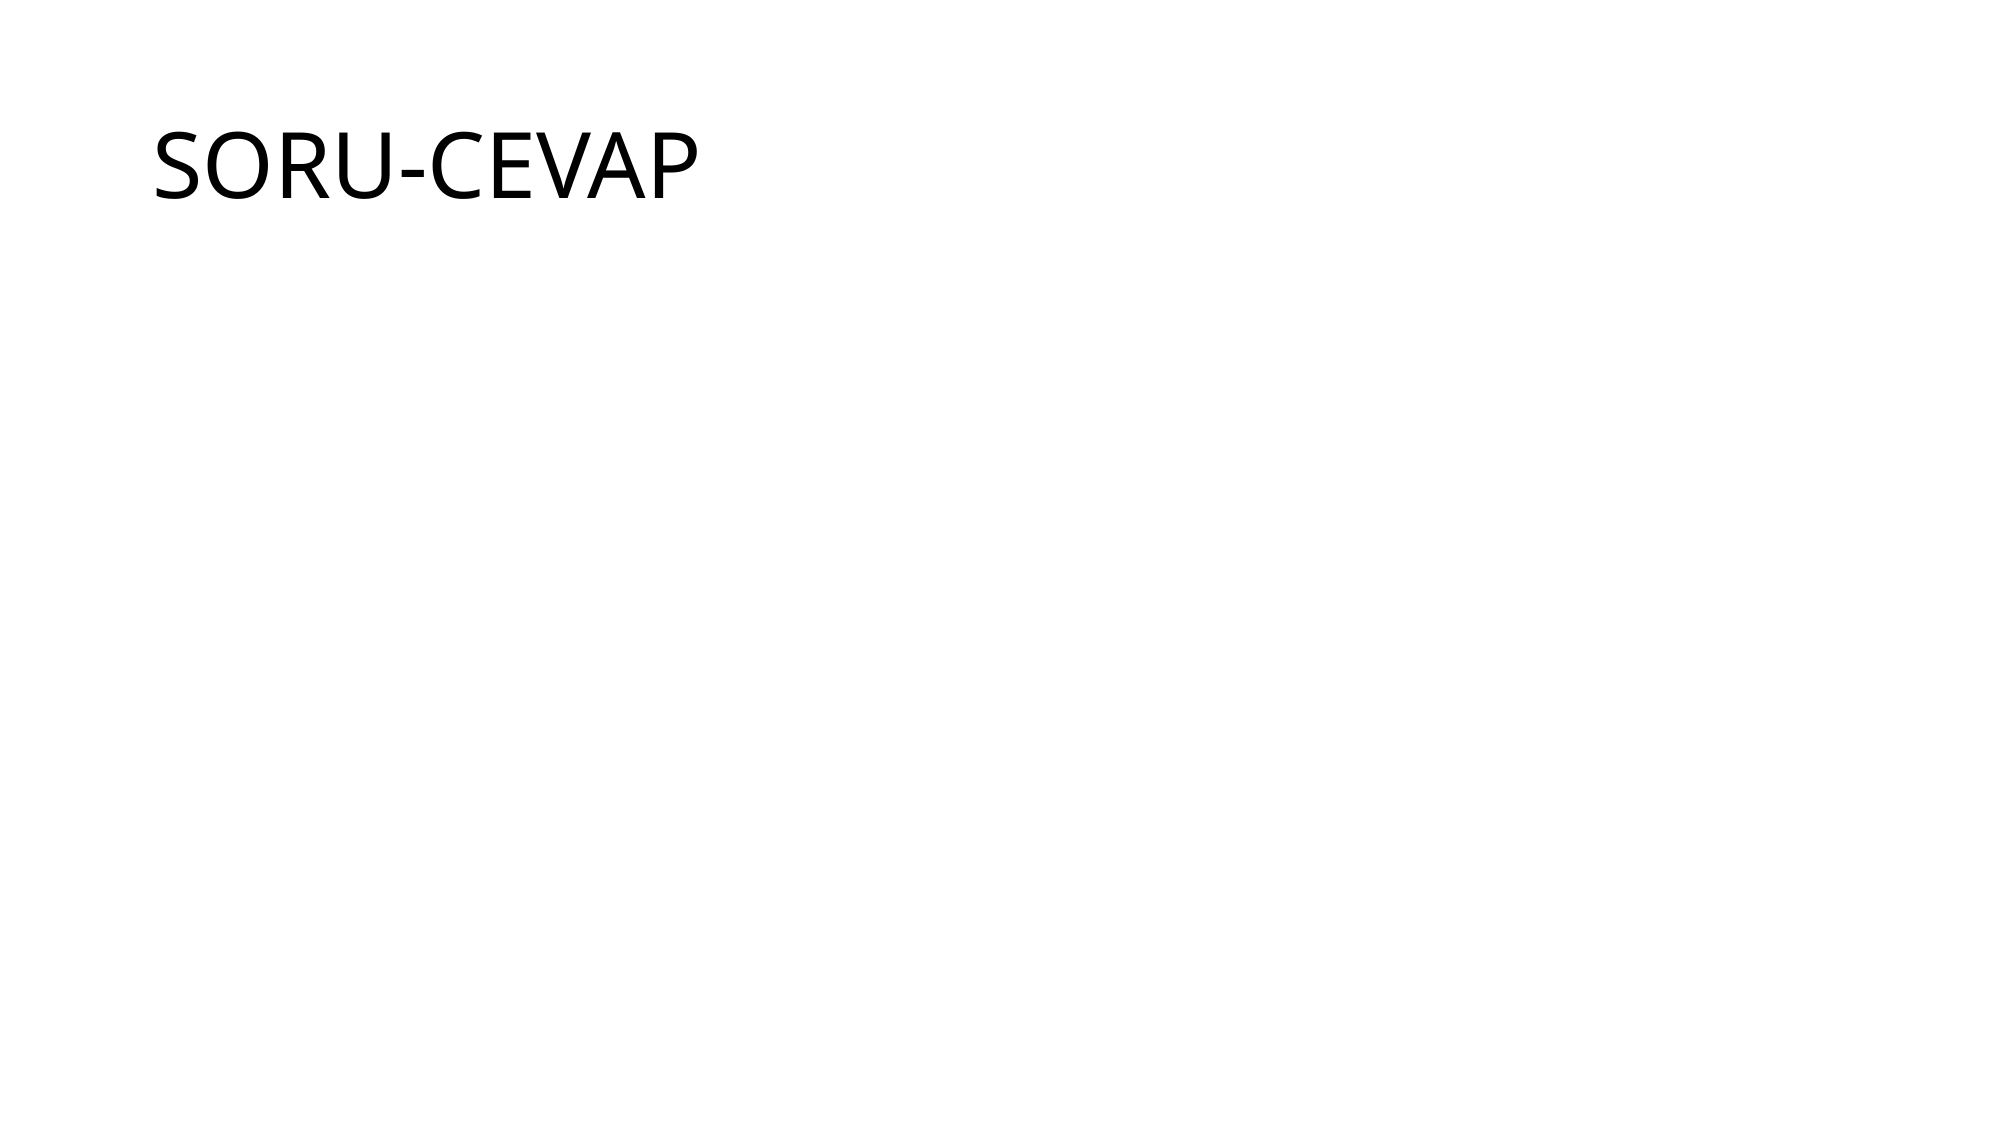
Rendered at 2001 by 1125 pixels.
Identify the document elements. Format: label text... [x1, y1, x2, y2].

title SORU-CEVAP [137, 59, 1863, 278]
